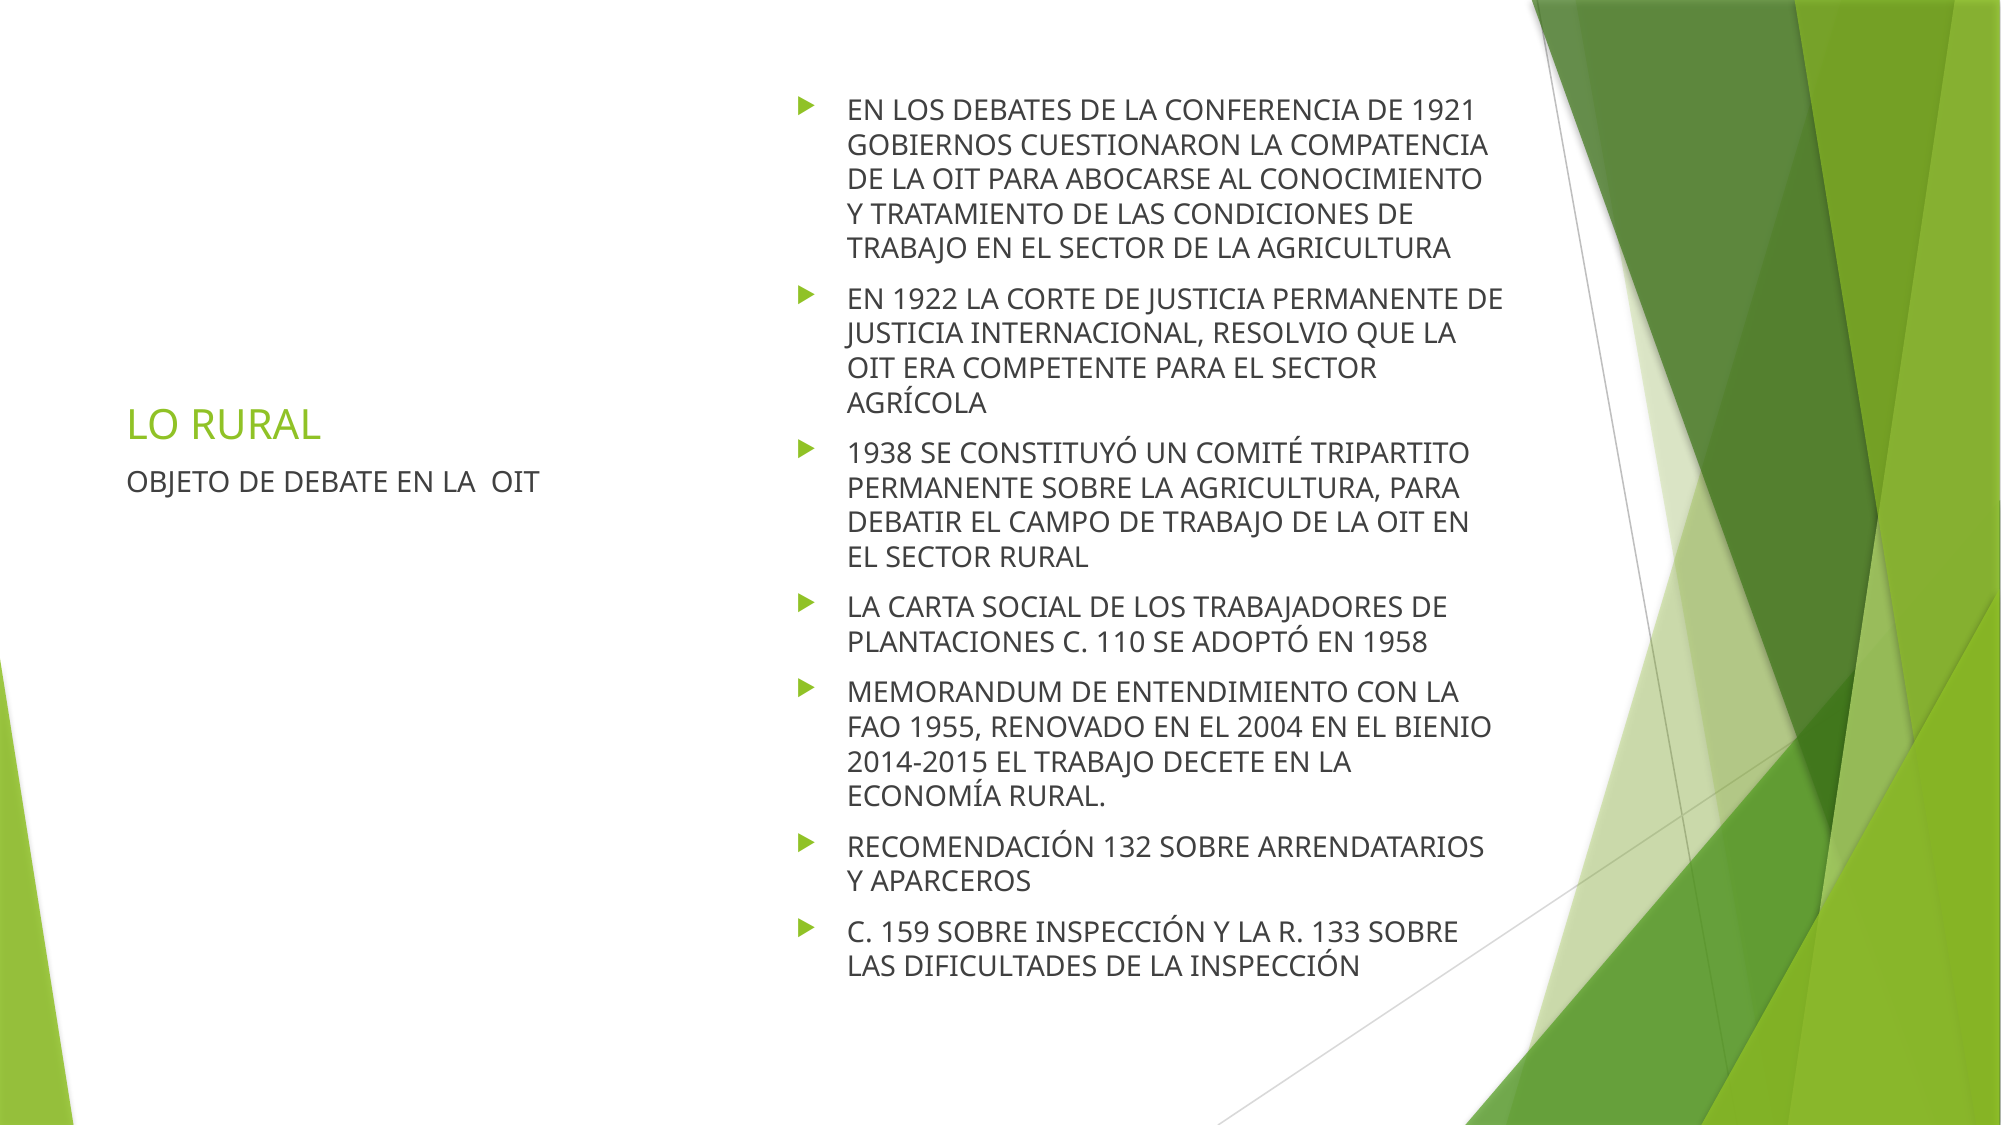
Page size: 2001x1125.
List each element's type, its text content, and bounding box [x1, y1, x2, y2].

list OBJETO DE DEBATE EN LA OIT [111, 455, 744, 880]
title LO RURAL [111, 245, 744, 455]
list EN LOS DEBATES DE LA CONFERENCIA DE 1921 GOBIERNOS CUESTIONARON LA COMPATENCIA DE LA OIT PARA ABOCARSE AL CONOCIMIENTO Y TRATAMIENTO DE LAS CONDICIONES DE TRABAJO EN EL SECTOR DE LA AGRICULTURA EN 1922 LA CORTE DE JUSTICIA PERMANENTE DE JUSTICIA INTERNACIONAL, RESOLVIO QUE LA OIT ERA COMPETENTE PARA EL SECTOR AGRÍCOLA 1938 SE CONSTITUYÓ UN COMITÉ TRIPARTITO PERMANENTE SOBRE LA AGRICULTURA, PARA DEBATIR EL CAMPO DE TRABAJO DE LA OIT EN EL SECTOR RURAL LA CARTA SOCIAL DE LOS TRABAJADORES DE PLANTACIONES C. 110 SE ADOPTÓ EN 1958 MEMORANDUM DE ENTENDIMIENTO CON LA FAO 1955, RENOVADO EN EL 2004 EN EL BIENIO 2014-2015 EL TRABAJO DECETE EN LA ECONOMÍA RURAL. RECOMENDACIÓN 132 SOBRE ARRENDATARIOS Y APARCEROS C. 159 SOBRE INSPECCIÓN Y LA R. 133 SOBRE LAS DIFICULTADES DE LA INSPECCIÓN [780, 84, 1522, 991]
